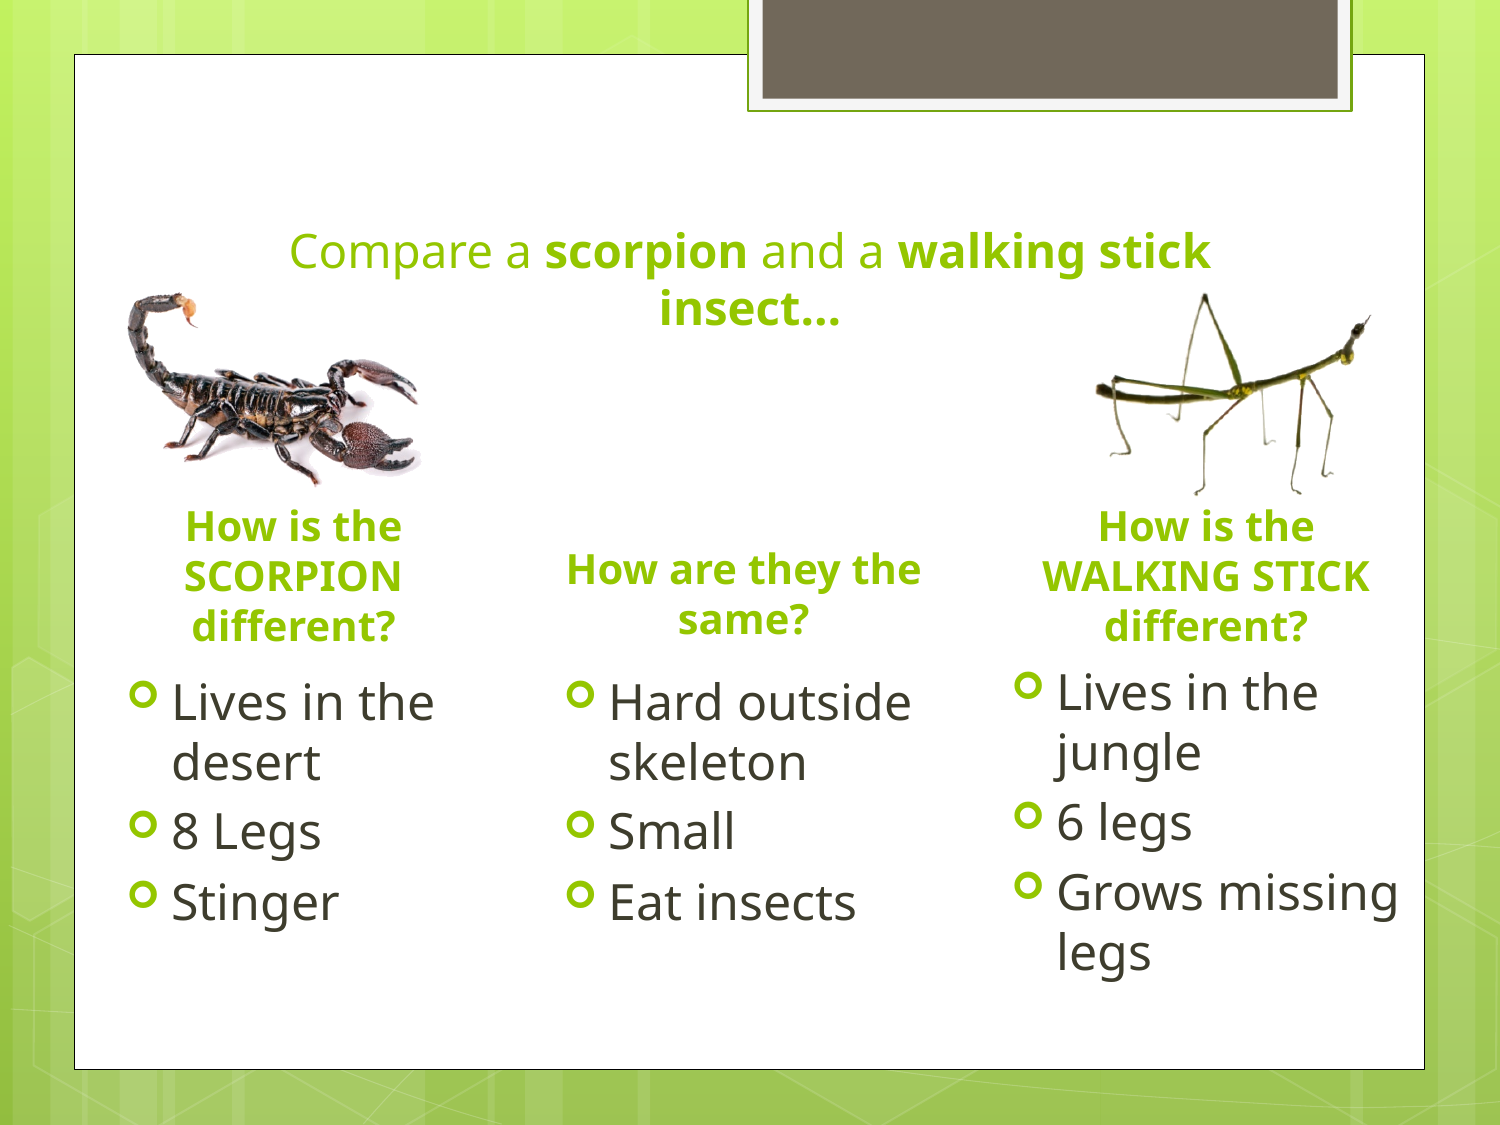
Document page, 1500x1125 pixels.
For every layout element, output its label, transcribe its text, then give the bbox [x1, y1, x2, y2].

list Hard outside skeleton Small Eat insects [537, 662, 975, 966]
picture [99, 274, 451, 509]
text_box Lives in the jungle 6 legs Grows missing legs [985, 652, 1423, 1044]
list How are they the same? [549, 575, 938, 650]
picture [1062, 249, 1438, 530]
list How is the SCORPION different? [99, 537, 488, 658]
title Compare a scorpion and a walking stick insect… [262, 211, 1238, 400]
list Lives in the desert 8 Legs Stinger [100, 662, 538, 1091]
text_box How is the WALKING STICK different? [1012, 581, 1400, 652]
